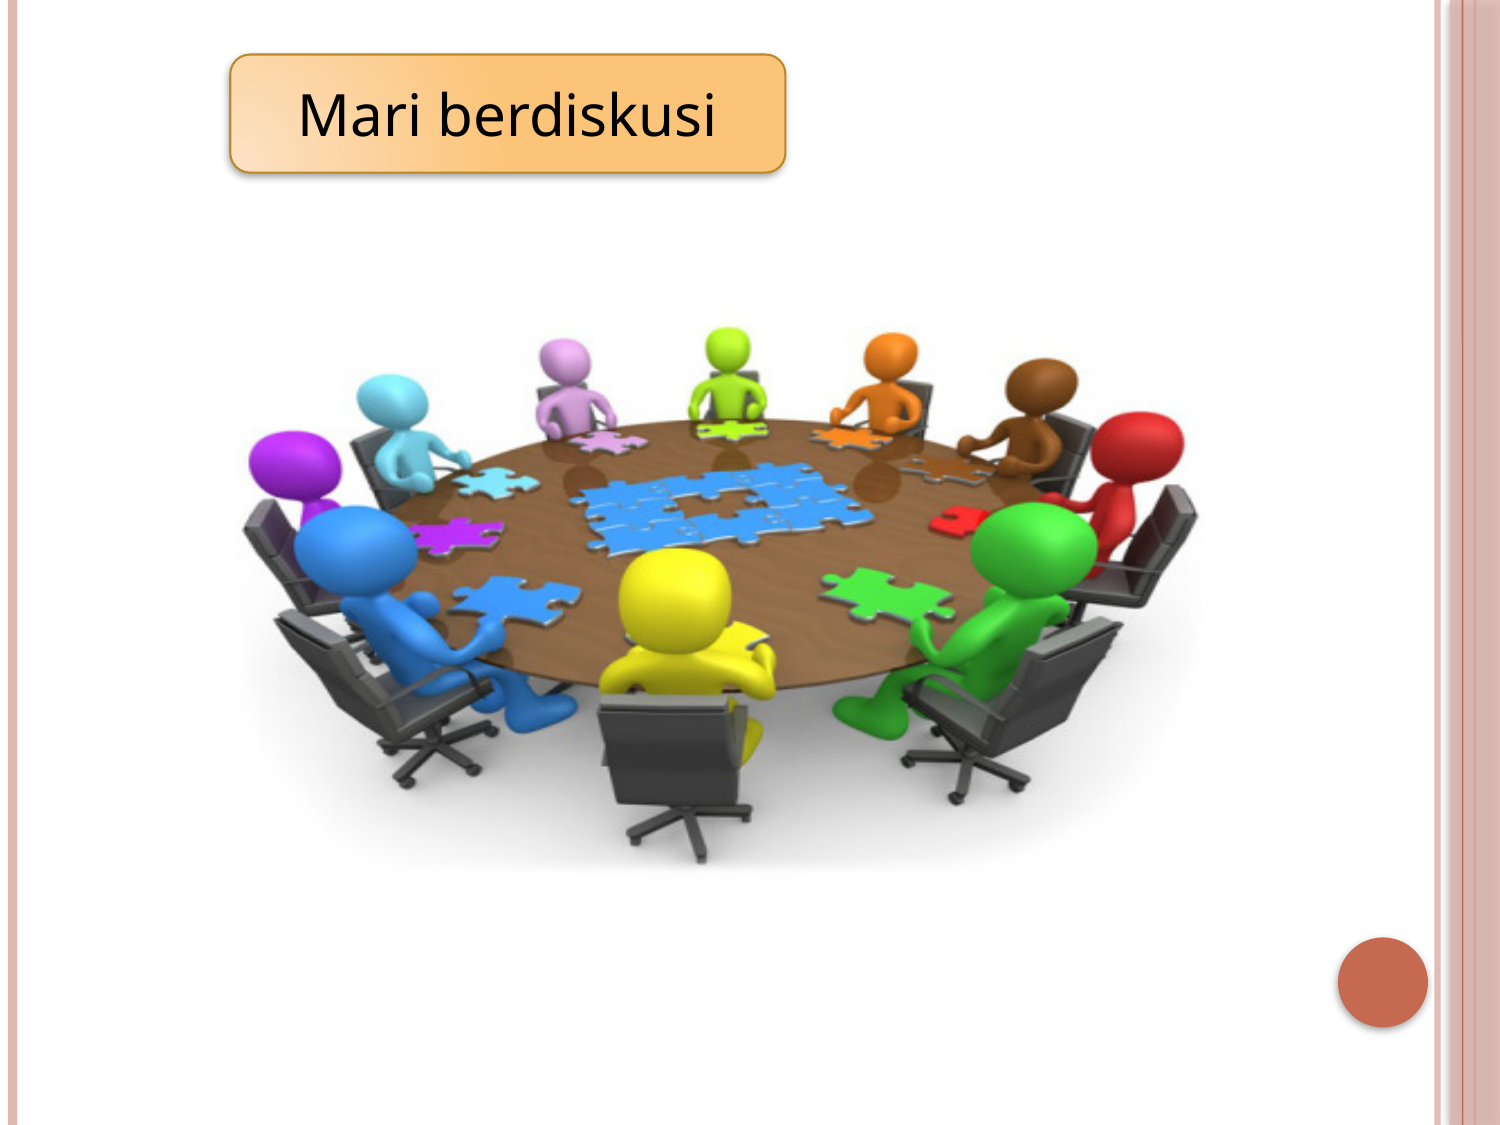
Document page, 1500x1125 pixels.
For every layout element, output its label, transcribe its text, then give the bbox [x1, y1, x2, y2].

text_box Mari berdiskusi [229, 53, 787, 174]
picture [217, 266, 1223, 882]
